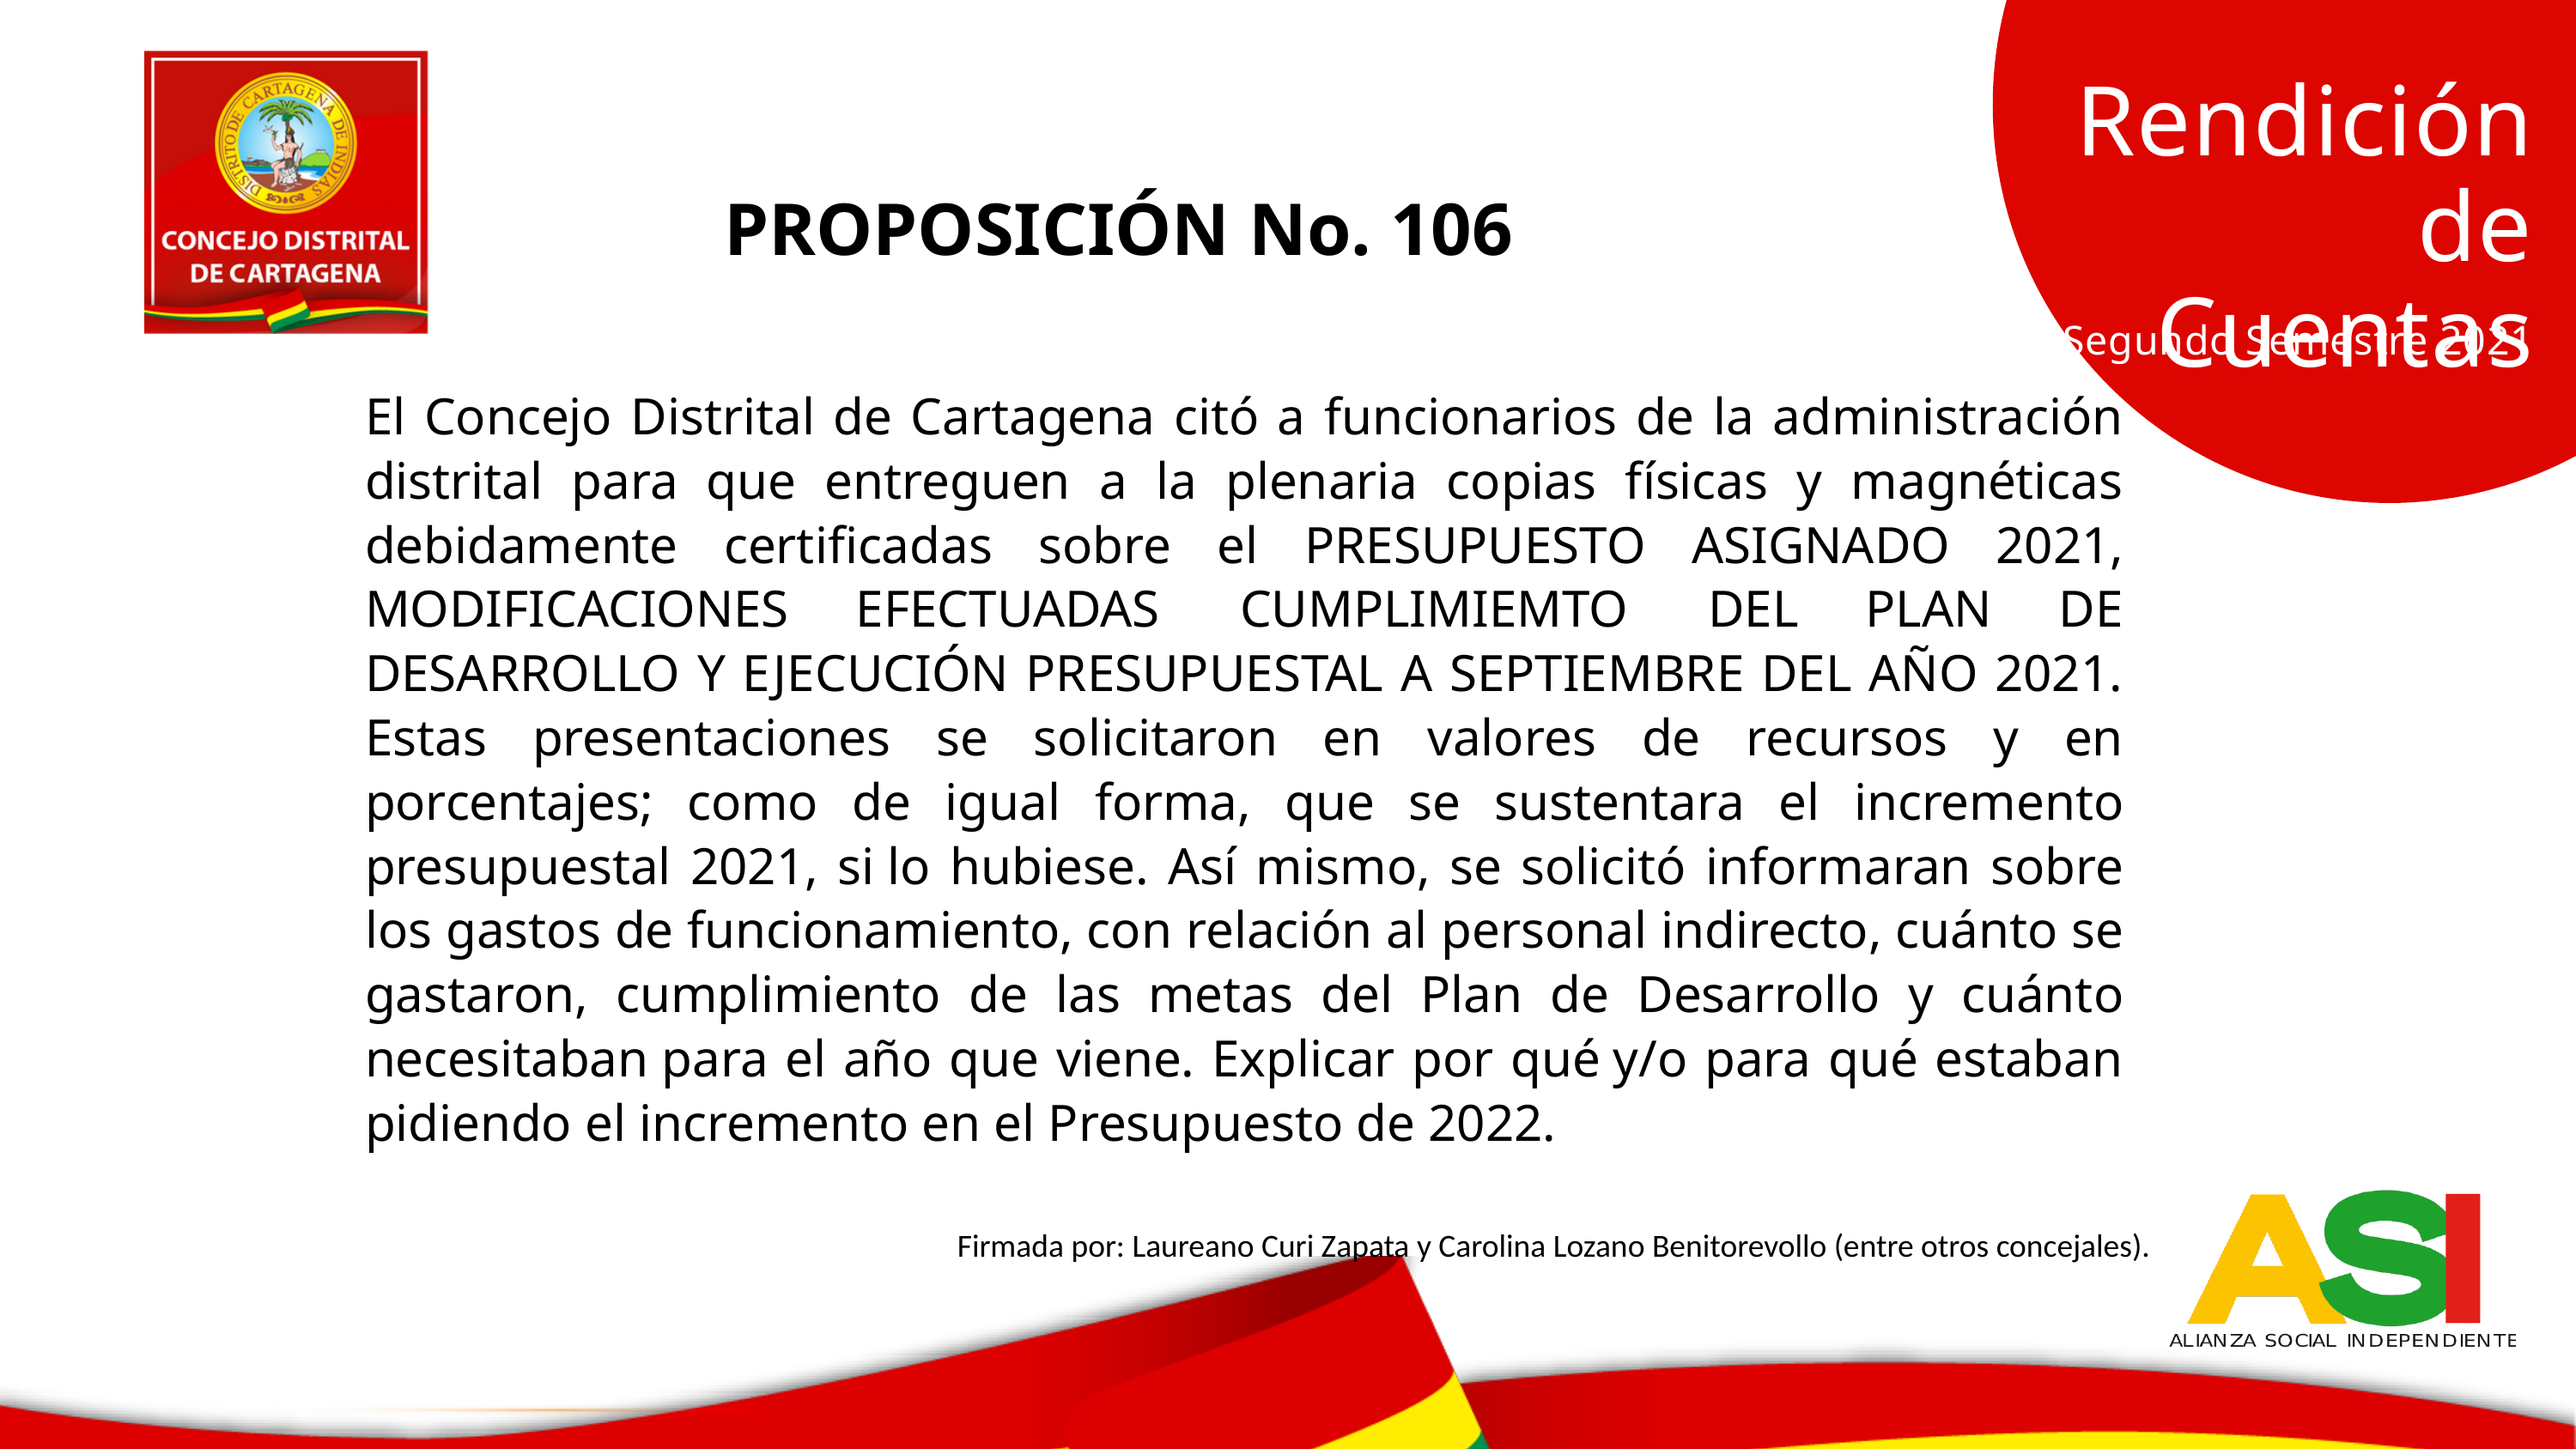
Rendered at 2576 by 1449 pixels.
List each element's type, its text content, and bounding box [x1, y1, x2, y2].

text_box El Concejo Distrital de Cartagena citó a funcionarios de la administración distrital para que entreguen a la plenaria copias físicas y magnéticas debidamente certificadas sobre el PRESUPUESTO ASIGNADO 2021, MODIFICACIONES EFECTUADAS CUMPLIMIEMTO DEL PLAN DE DESARROLLO Y EJECUCIÓN PRESUPUESTAL A SEPTIEMBRE DEL AÑO 2021. Estas presentaciones se solicitaron en valores de recursos y en porcentajes; como de igual forma, que se sustentara el incremento presupuestal 2021, si lo hubiese. Así mismo, se solicitó informaran sobre los gastos de funcionamiento, con relación al personal indirecto, cuánto se gastaron, cumplimiento de las metas del Plan de Desarrollo y cuánto necesitaban para el año que viene. Explicar por qué y/o para qué estaban pidiendo el incremento en el Presupuesto de 2022. [364, 380, 2124, 1253]
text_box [2044, 64, 2534, 361]
picture [0, 1161, 2576, 1449]
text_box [1990, 0, 2576, 504]
text_box Firmada por: Laureano Curi Zapata y Carolina Lozano Benitorevollo (entre otros concejales). [944, 1216, 2146, 1253]
text_box PROPOSICIÓN No. 106 [680, 177, 1557, 270]
picture [144, 50, 428, 335]
